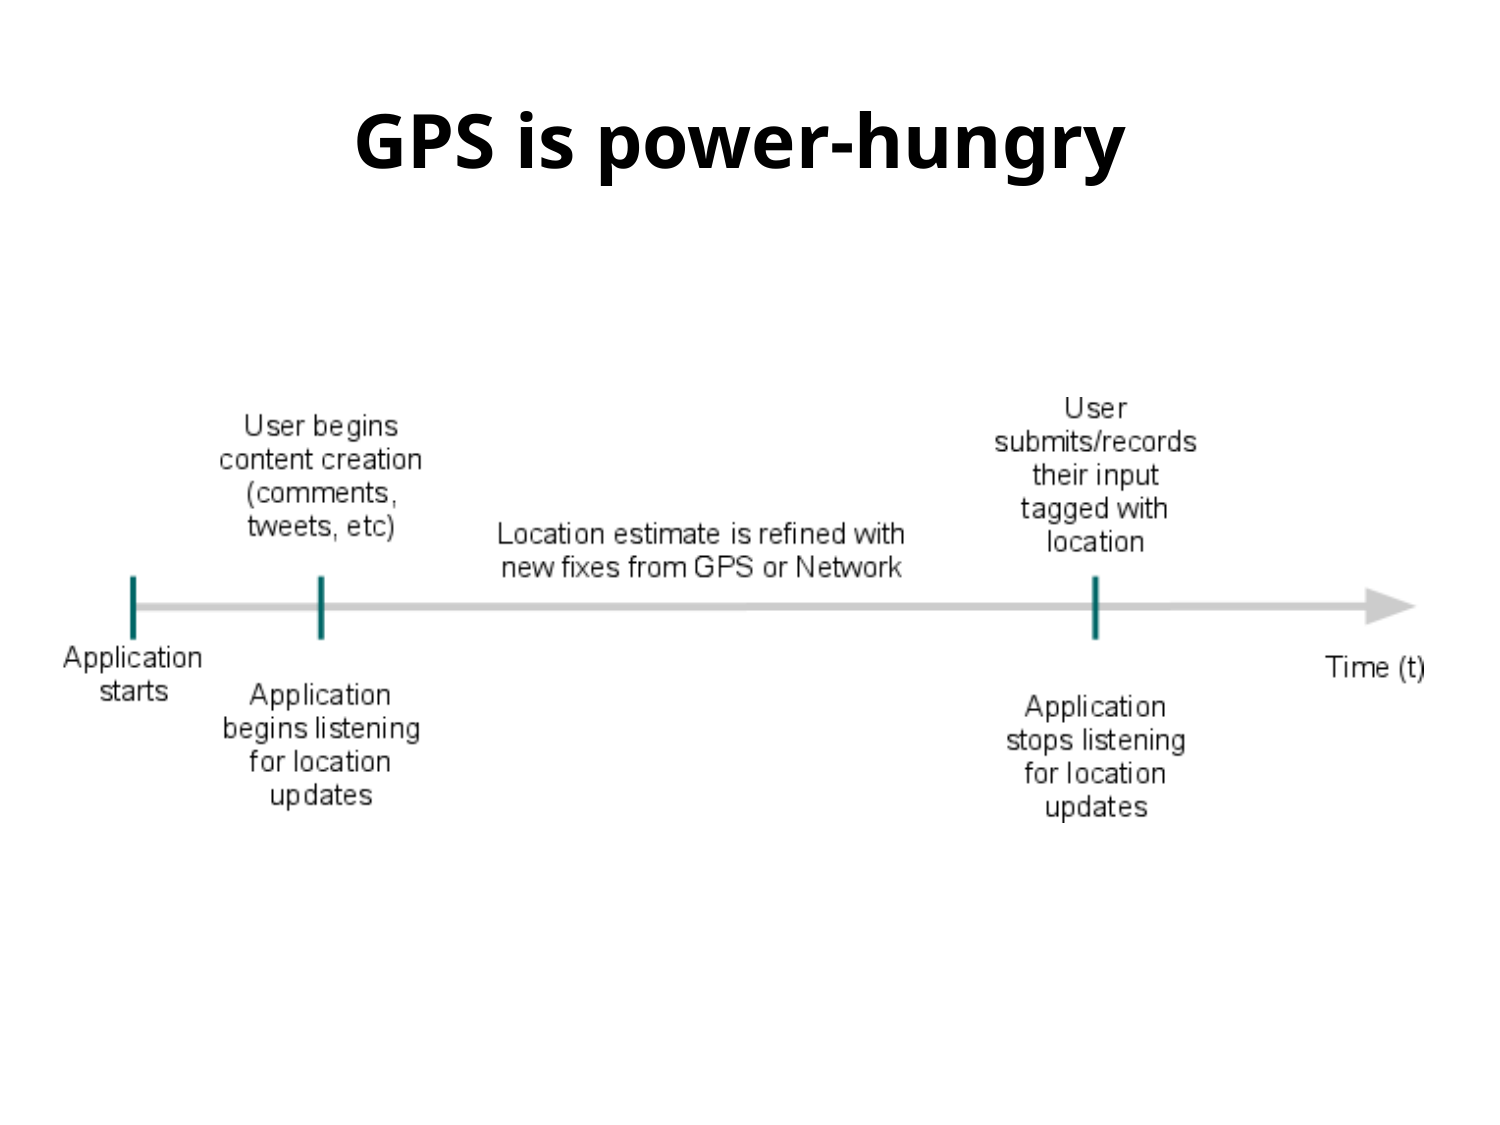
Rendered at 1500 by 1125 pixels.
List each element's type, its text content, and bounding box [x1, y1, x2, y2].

picture [62, 396, 1424, 823]
title GPS is power-hungry [75, 45, 1425, 233]
